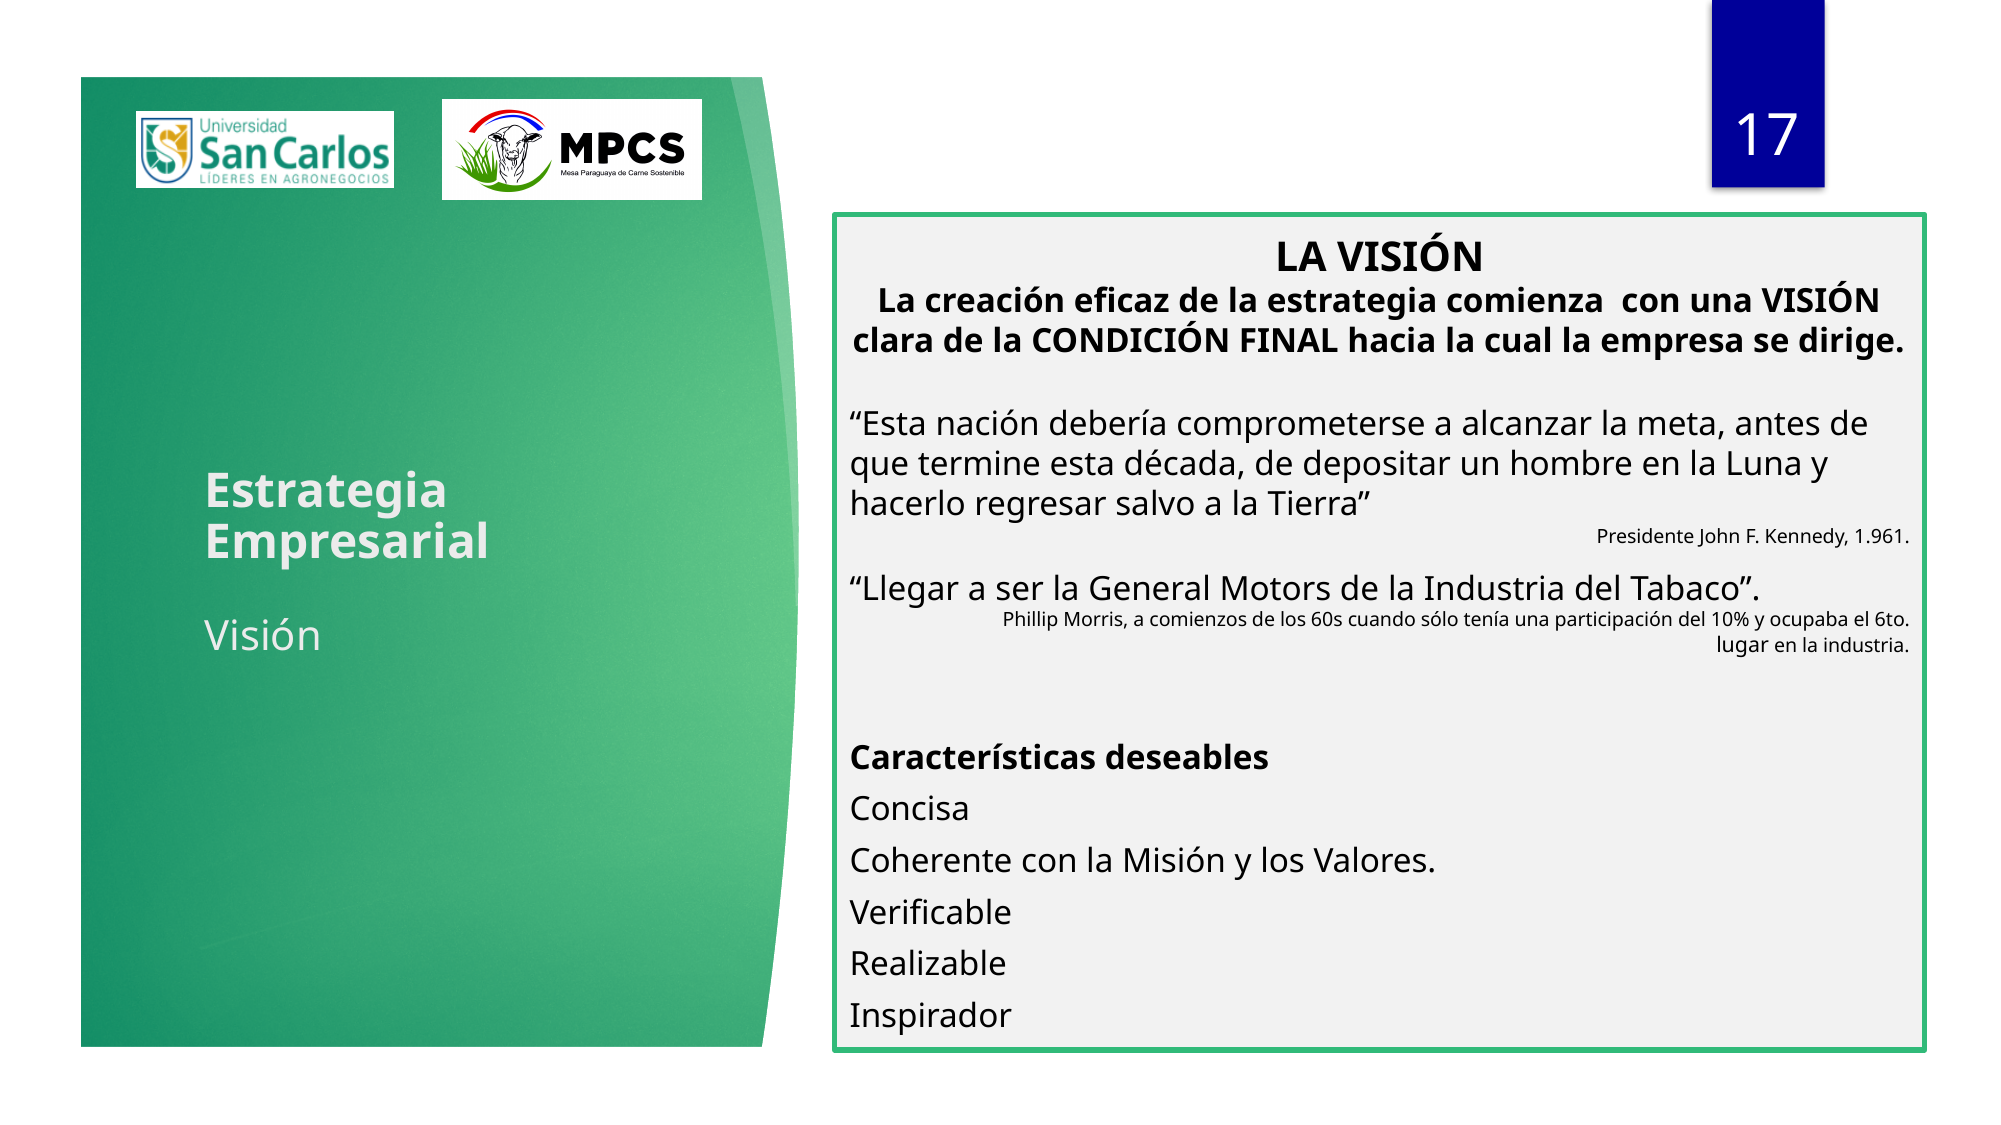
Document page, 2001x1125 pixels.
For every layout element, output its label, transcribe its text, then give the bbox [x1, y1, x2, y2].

slide_number 17 [1698, 48, 1836, 175]
picture [442, 99, 702, 200]
picture [136, 111, 394, 189]
title Estrategia Empresarial Visión [189, 375, 754, 750]
list LA VISIÓN La creación eficaz de la estrategia comienza con una VISIÓN clara de la CONDICIÓN FINAL hacia la cual la empresa se dirige. “Esta nación debería comprometerse a alcanzar la meta, antes de que termine esta década, de depositar un hombre en la Luna y hacerlo regresar salvo a la Tierra” Presidente John F. Kennedy, 1.961. “Llegar a ser la General Motors de la Industria del Tabaco”. Phillip Morris, a comienzos de los 60s cuando sólo tenía una participación del 10% y ocupaba el 6to. lugar en la industria. Características deseables Concisa Coherente con la Misión y los Valores. Verificable Realizable Inspirador [832, 212, 1927, 1053]
